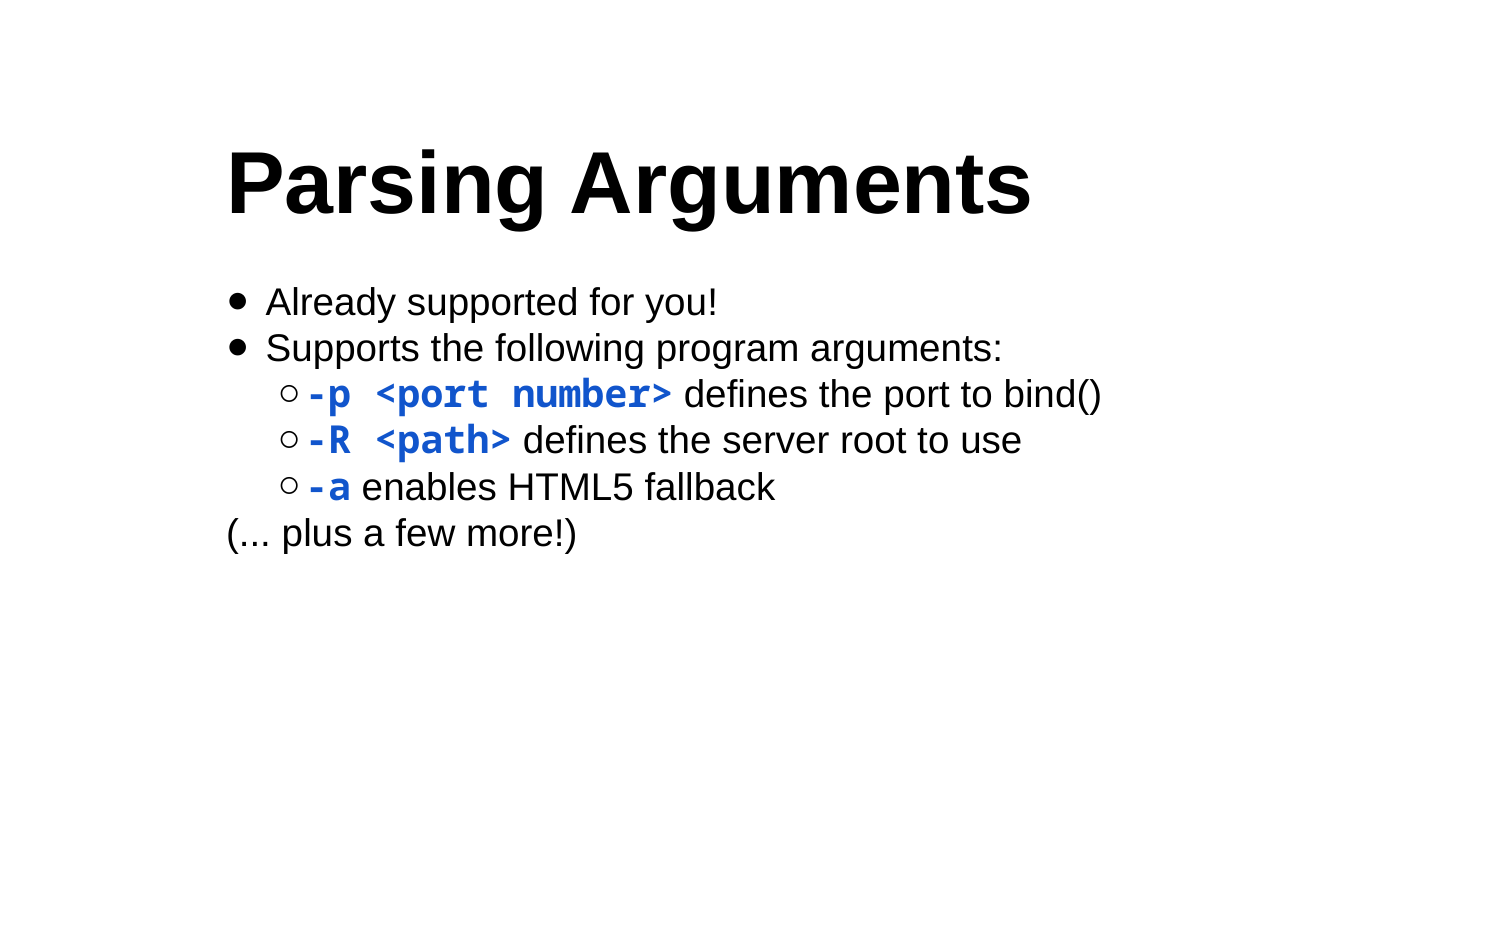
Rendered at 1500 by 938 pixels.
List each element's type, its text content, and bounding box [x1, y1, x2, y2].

text_box Already supported for you! Supports the following program arguments: -p <port number> defines the port to bind() -R <path> defines the server root to use -a enables HTML5 fallback (... plus a few more!) [221, 272, 1279, 816]
text_box Parsing Arguments [221, 85, 1279, 272]
